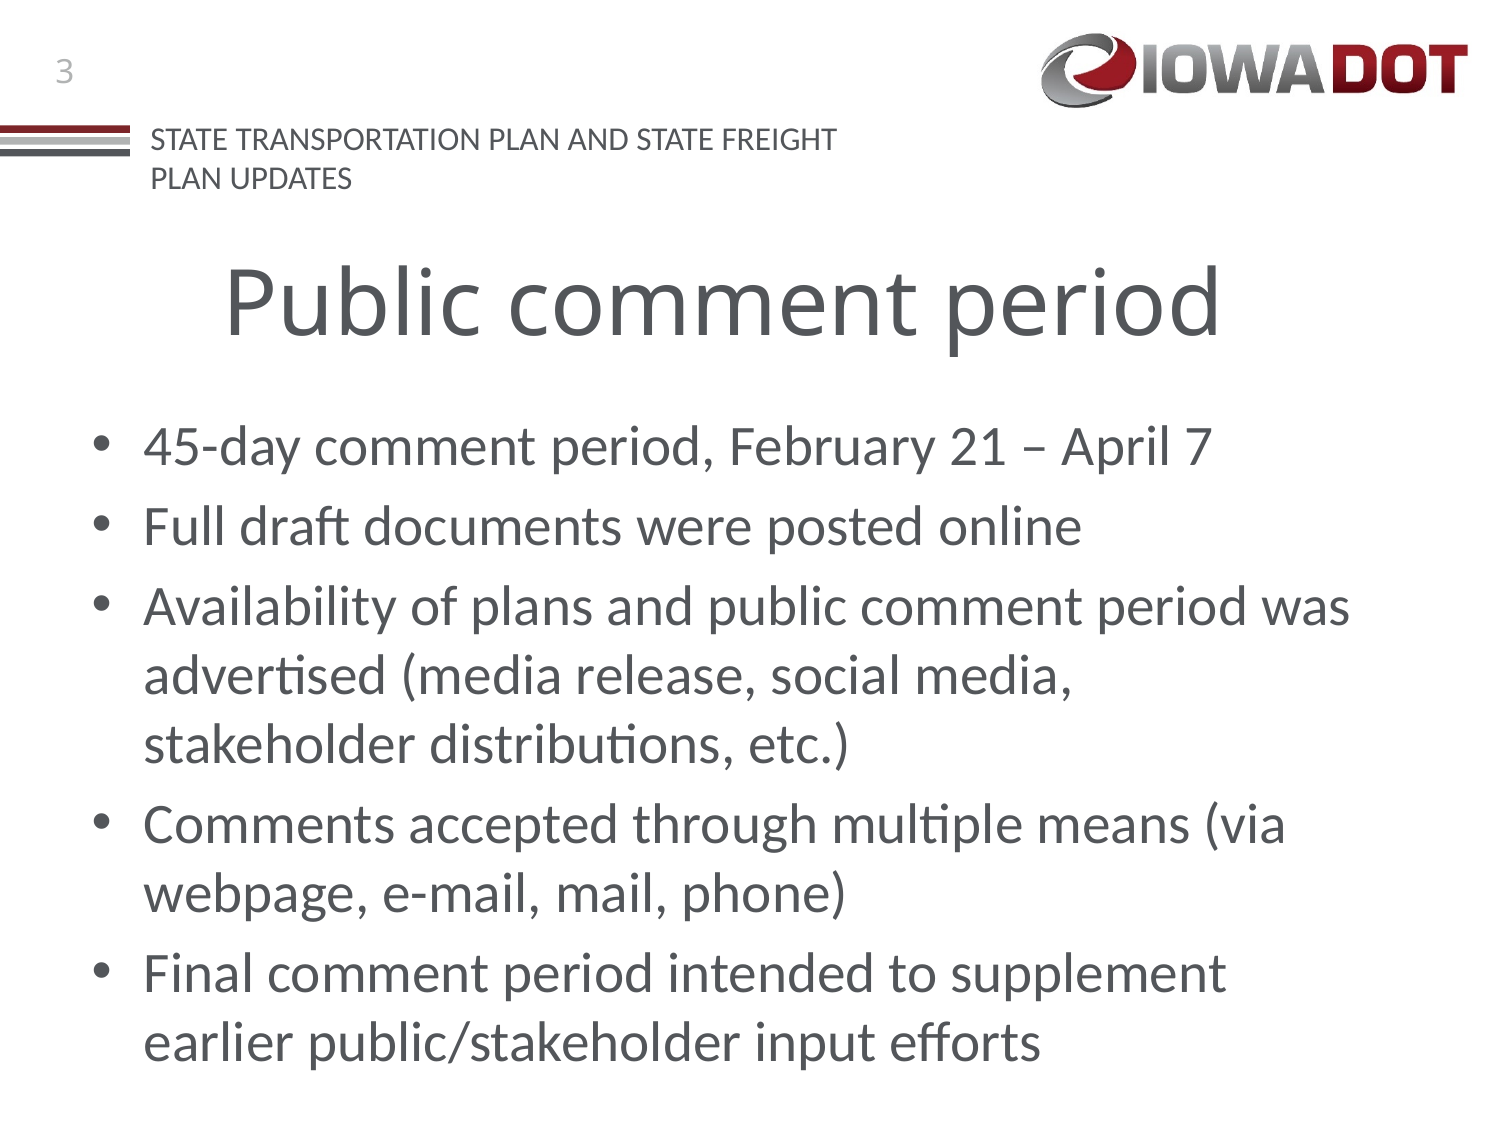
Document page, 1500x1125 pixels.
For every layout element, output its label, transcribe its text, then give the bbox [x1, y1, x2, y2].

list 45-day comment period, February 21 – April 7 Full draft documents were posted online Availability of plans and public comment period was advertised (media release, social media, stakeholder distributions, etc.) Comments accepted through multiple means (via webpage, e-mail, mail, phone) Final comment period intended to supplement earlier public/stakeholder input efforts [76, 400, 1371, 1094]
title Public comment period [76, 219, 1371, 379]
picture [1037, 31, 1472, 110]
